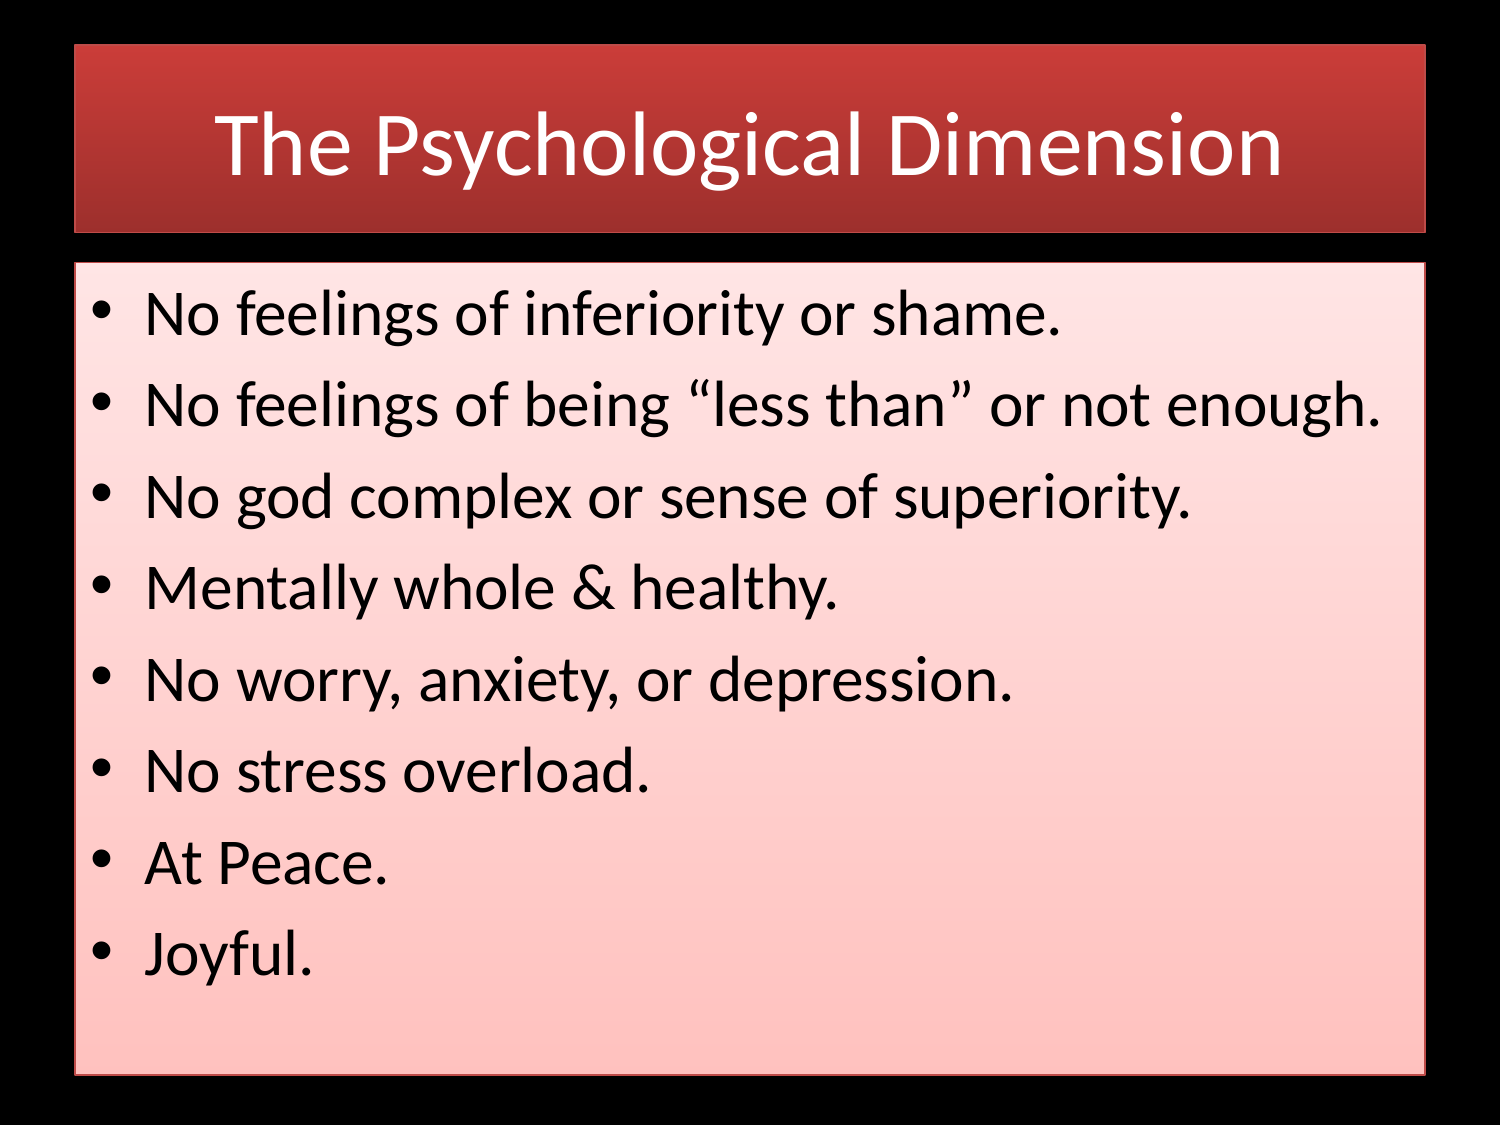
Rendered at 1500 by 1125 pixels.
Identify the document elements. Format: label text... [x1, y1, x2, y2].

title The Psychological Dimension [74, 44, 1426, 233]
list No feelings of inferiority or shame. No feelings of being “less than” or not enough. No god complex or sense of superiority. Mentally whole & healthy. No worry, anxiety, or depression. No stress overload. At Peace. Joyful. [74, 262, 1426, 1076]
